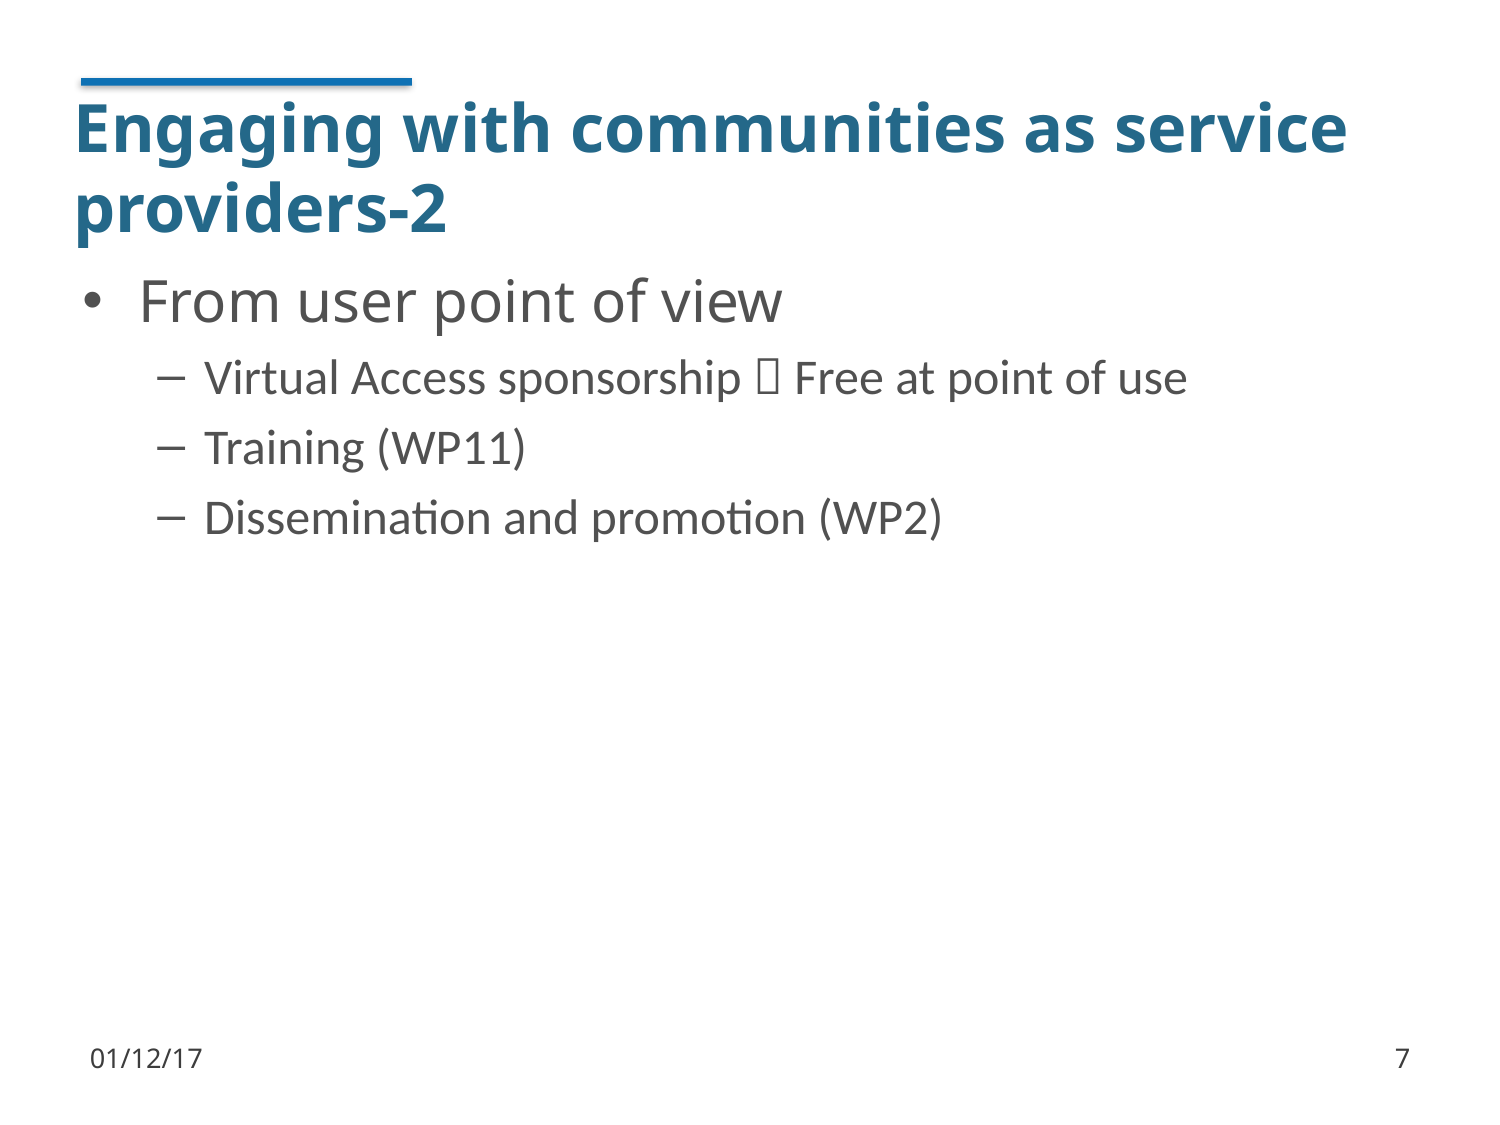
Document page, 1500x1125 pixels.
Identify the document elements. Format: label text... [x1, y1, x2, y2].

slide_number 7 [1074, 1034, 1425, 1094]
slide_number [75, 1034, 425, 1094]
list From user point of view Virtual Access sponsorship  Free at point of use Training (WP11) Dissemination and promotion (WP2) [67, 257, 1495, 1000]
title Engaging with communities as service providers-2 [59, 78, 1483, 173]
